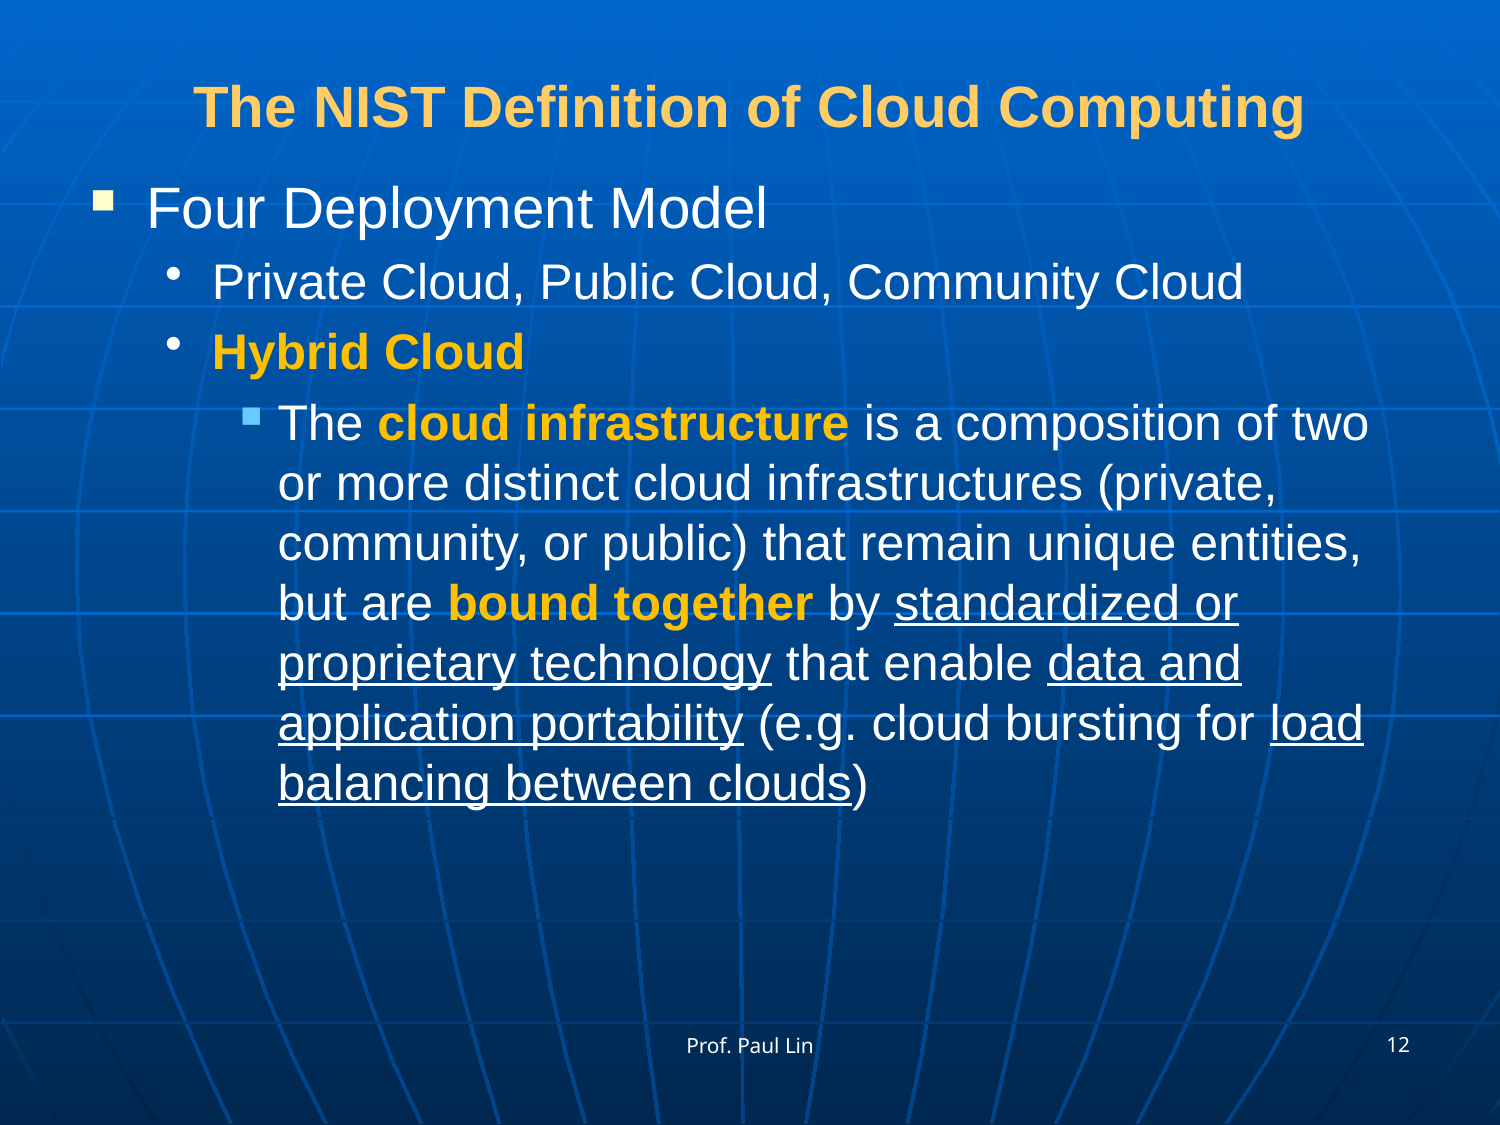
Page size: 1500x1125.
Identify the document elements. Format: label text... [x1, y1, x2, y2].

slide_number 12 [1074, 1024, 1425, 1100]
title The NIST Definition of Cloud Computing [75, 45, 1425, 162]
footer Prof. Paul Lin [512, 1025, 988, 1100]
list Four Deployment Model Private Cloud, Public Cloud, Community Cloud Hybrid Cloud The cloud infrastructure is a composition of two or more distinct cloud infrastructures (private, community, or public) that remain unique entities, but are bound together by standardized or proprietary technology that enable data and application portability (e.g. cloud bursting for load balancing between clouds) [75, 162, 1425, 1006]
